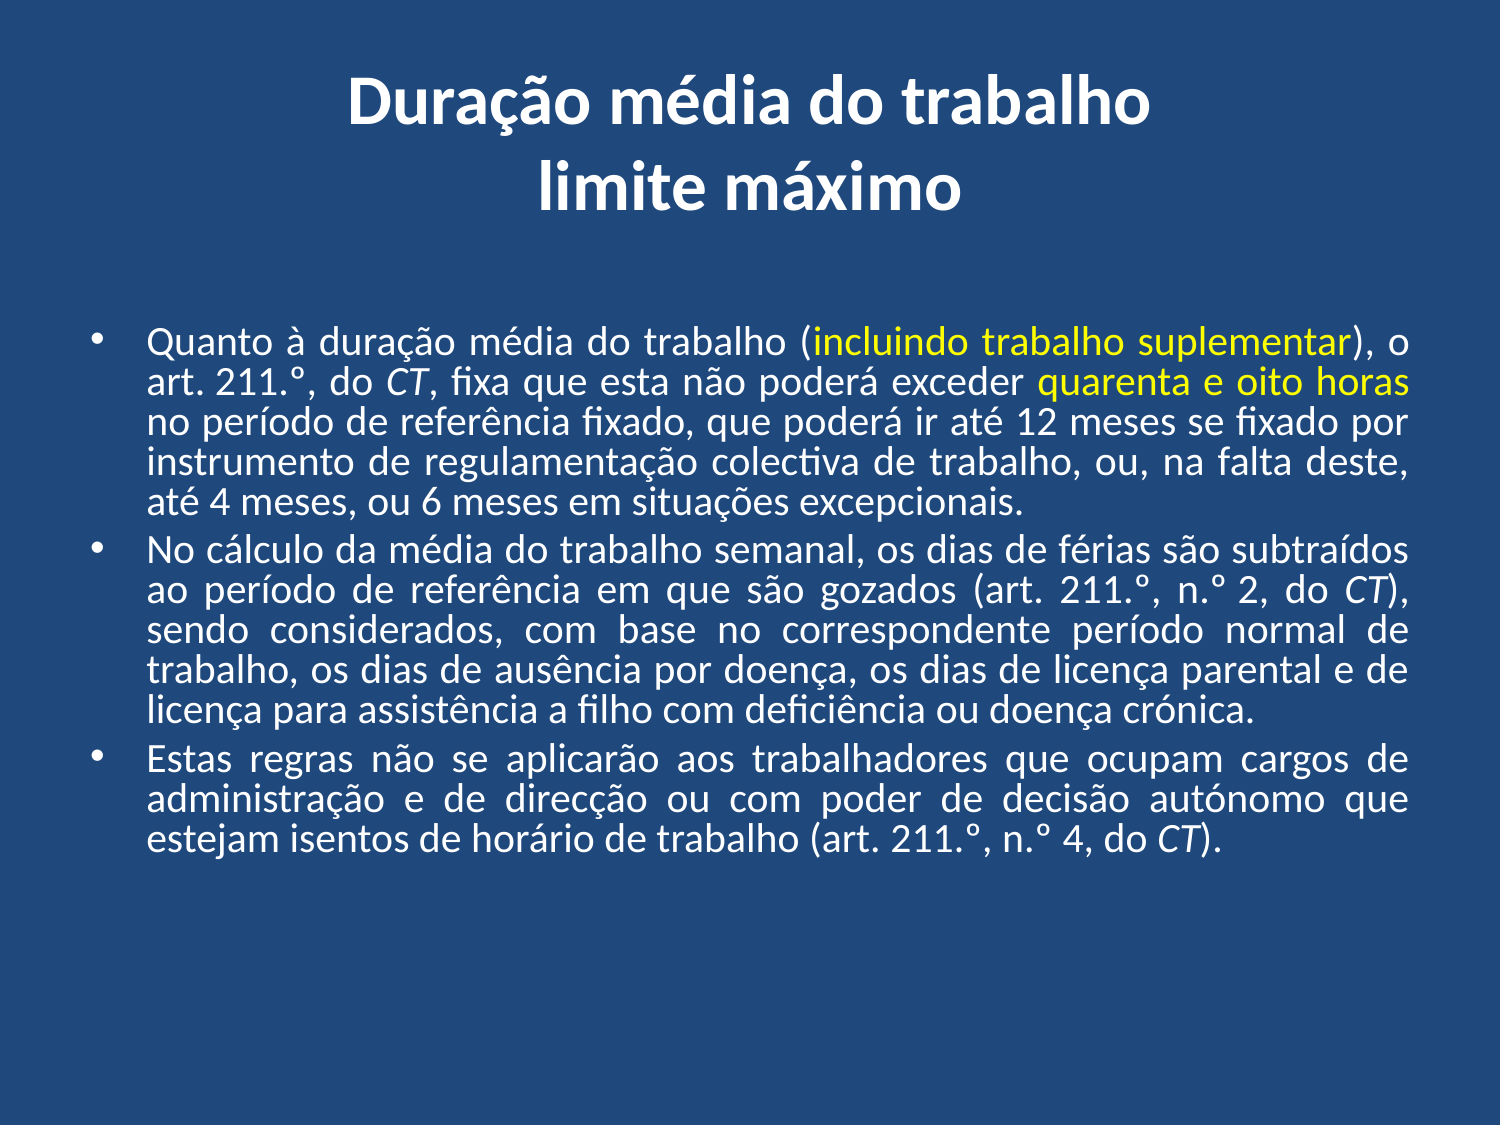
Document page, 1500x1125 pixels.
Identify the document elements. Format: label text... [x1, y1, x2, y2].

list Quanto à duração média do trabalho (incluindo trabalho suplementar), o art. 211.º, do CT, fixa que esta não poderá exceder quarenta e oito horas no período de referência fixado, que poderá ir até 12 meses se fixado por instrumento de regulamentação colectiva de trabalho, ou, na falta deste, até 4 meses, ou 6 meses em situações excepcionais. No cálculo da média do trabalho semanal, os dias de férias são subtraídos ao período de referência em que são gozados (art. 211.º, n.º 2, do CT), sendo considerados, com base no correspondente período normal de trabalho, os dias de ausência por doença, os dias de licença parental e de licença para assistência a filho com deficiência ou doença crónica. Estas regras não se aplicarão aos trabalhadores que ocupam cargos de administração e de direcção ou com poder de decisão autónomo que estejam isentos de horário de trabalho (art. 211.º, n.º 4, do CT). [75, 262, 1425, 1005]
title Duração média do trabalho limite máximo [75, 45, 1425, 233]
